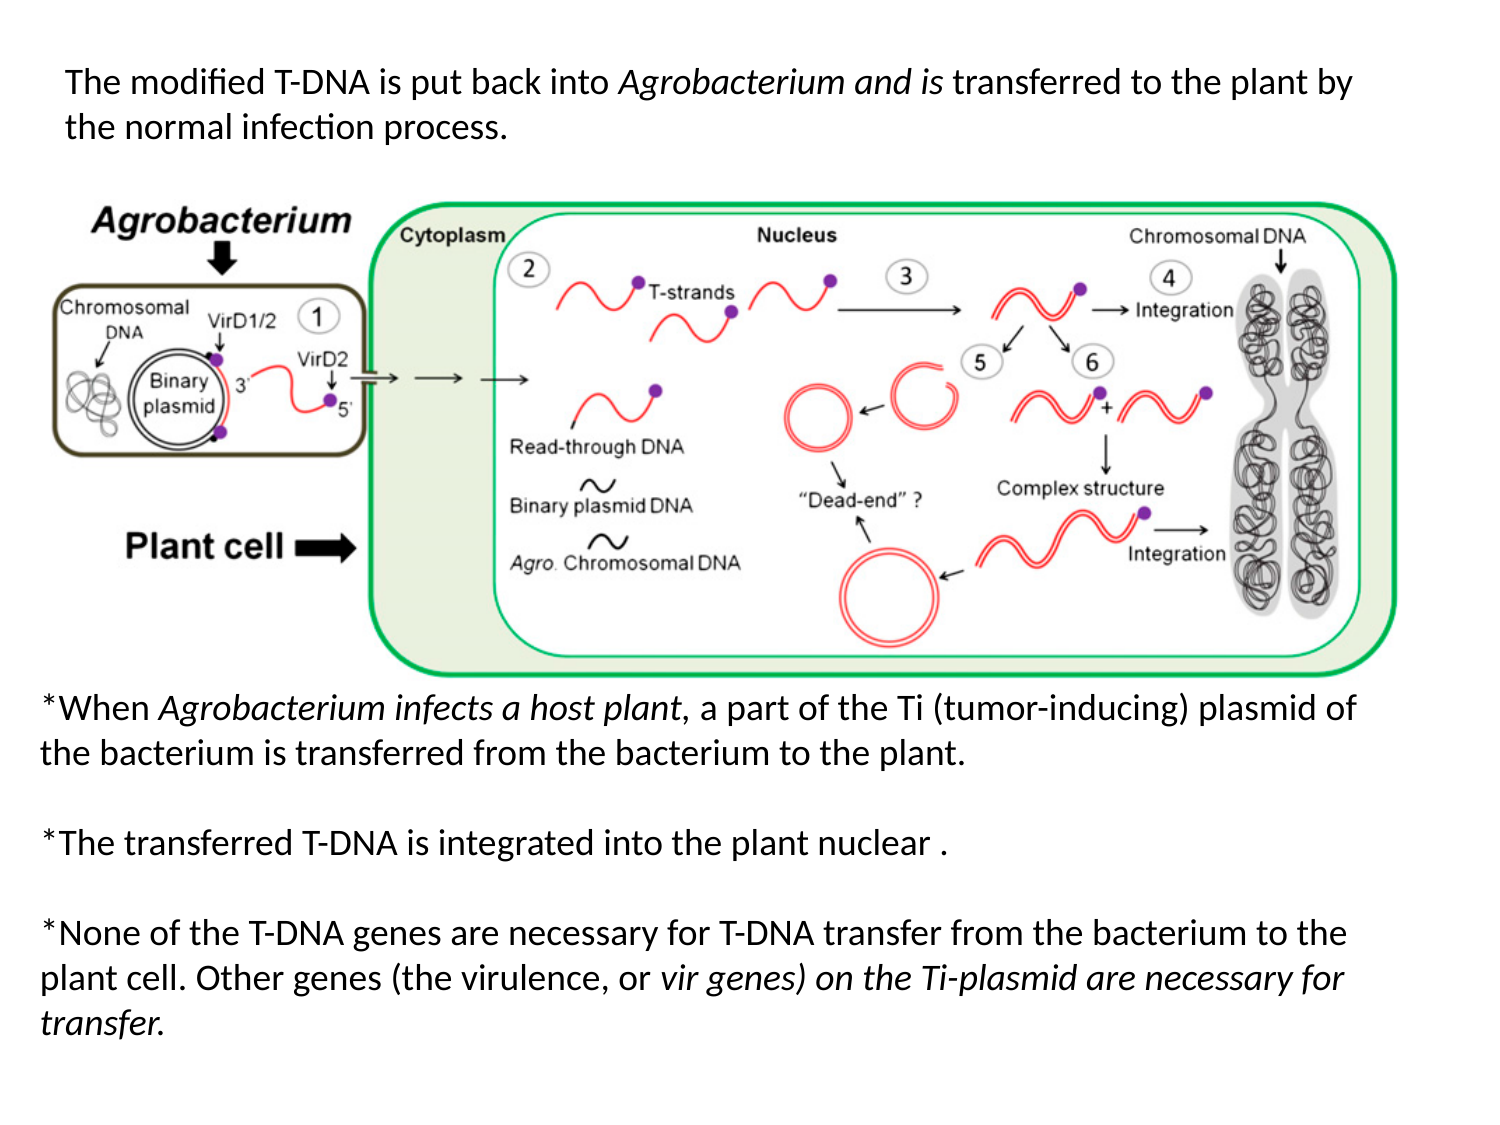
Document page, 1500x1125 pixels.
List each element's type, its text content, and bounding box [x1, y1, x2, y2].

text_box The modified T-DNA is put back into Agrobacterium and is transferred to the plant by the normal infection process. [49, 49, 1413, 155]
title *When Agrobacterium infects a host plant, a part of the Ti (tumor-inducing) plasmid of the bacterium is transferred from the bacterium to the plant. *The transferred T-DNA is integrated into the plant nuclear . *None of the T-DNA genes are necessary for T-DNA transfer from the bacterium to the plant cell. Other genes (the virulence, or vir genes) on the Ti-plasmid are necessary for transfer. [24, 662, 1375, 1063]
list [49, 199, 1401, 682]
